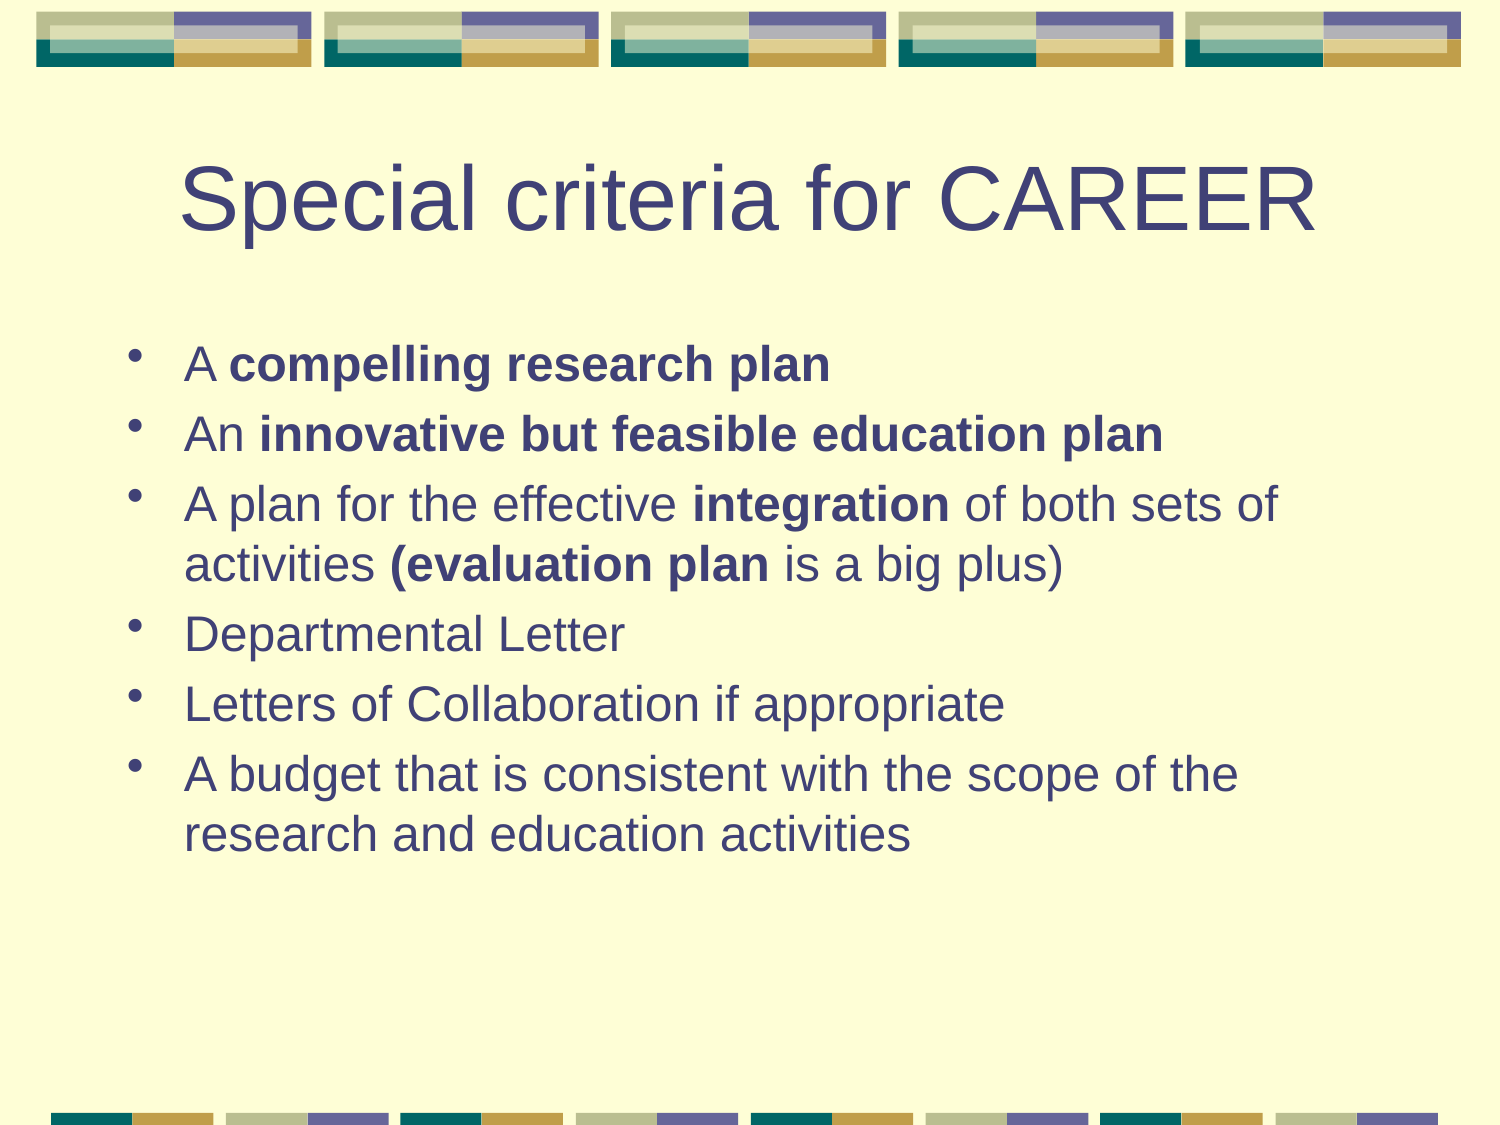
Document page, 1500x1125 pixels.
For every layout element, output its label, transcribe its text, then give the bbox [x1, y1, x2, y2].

title Special criteria for CAREER [111, 99, 1388, 288]
list A compelling research plan An innovative but feasible education plan A plan for the effective integration of both sets of activities (evaluation plan is a big plus) Departmental Letter Letters of Collaboration if appropriate A budget that is consistent with the scope of the research and education activities [111, 324, 1388, 1000]
